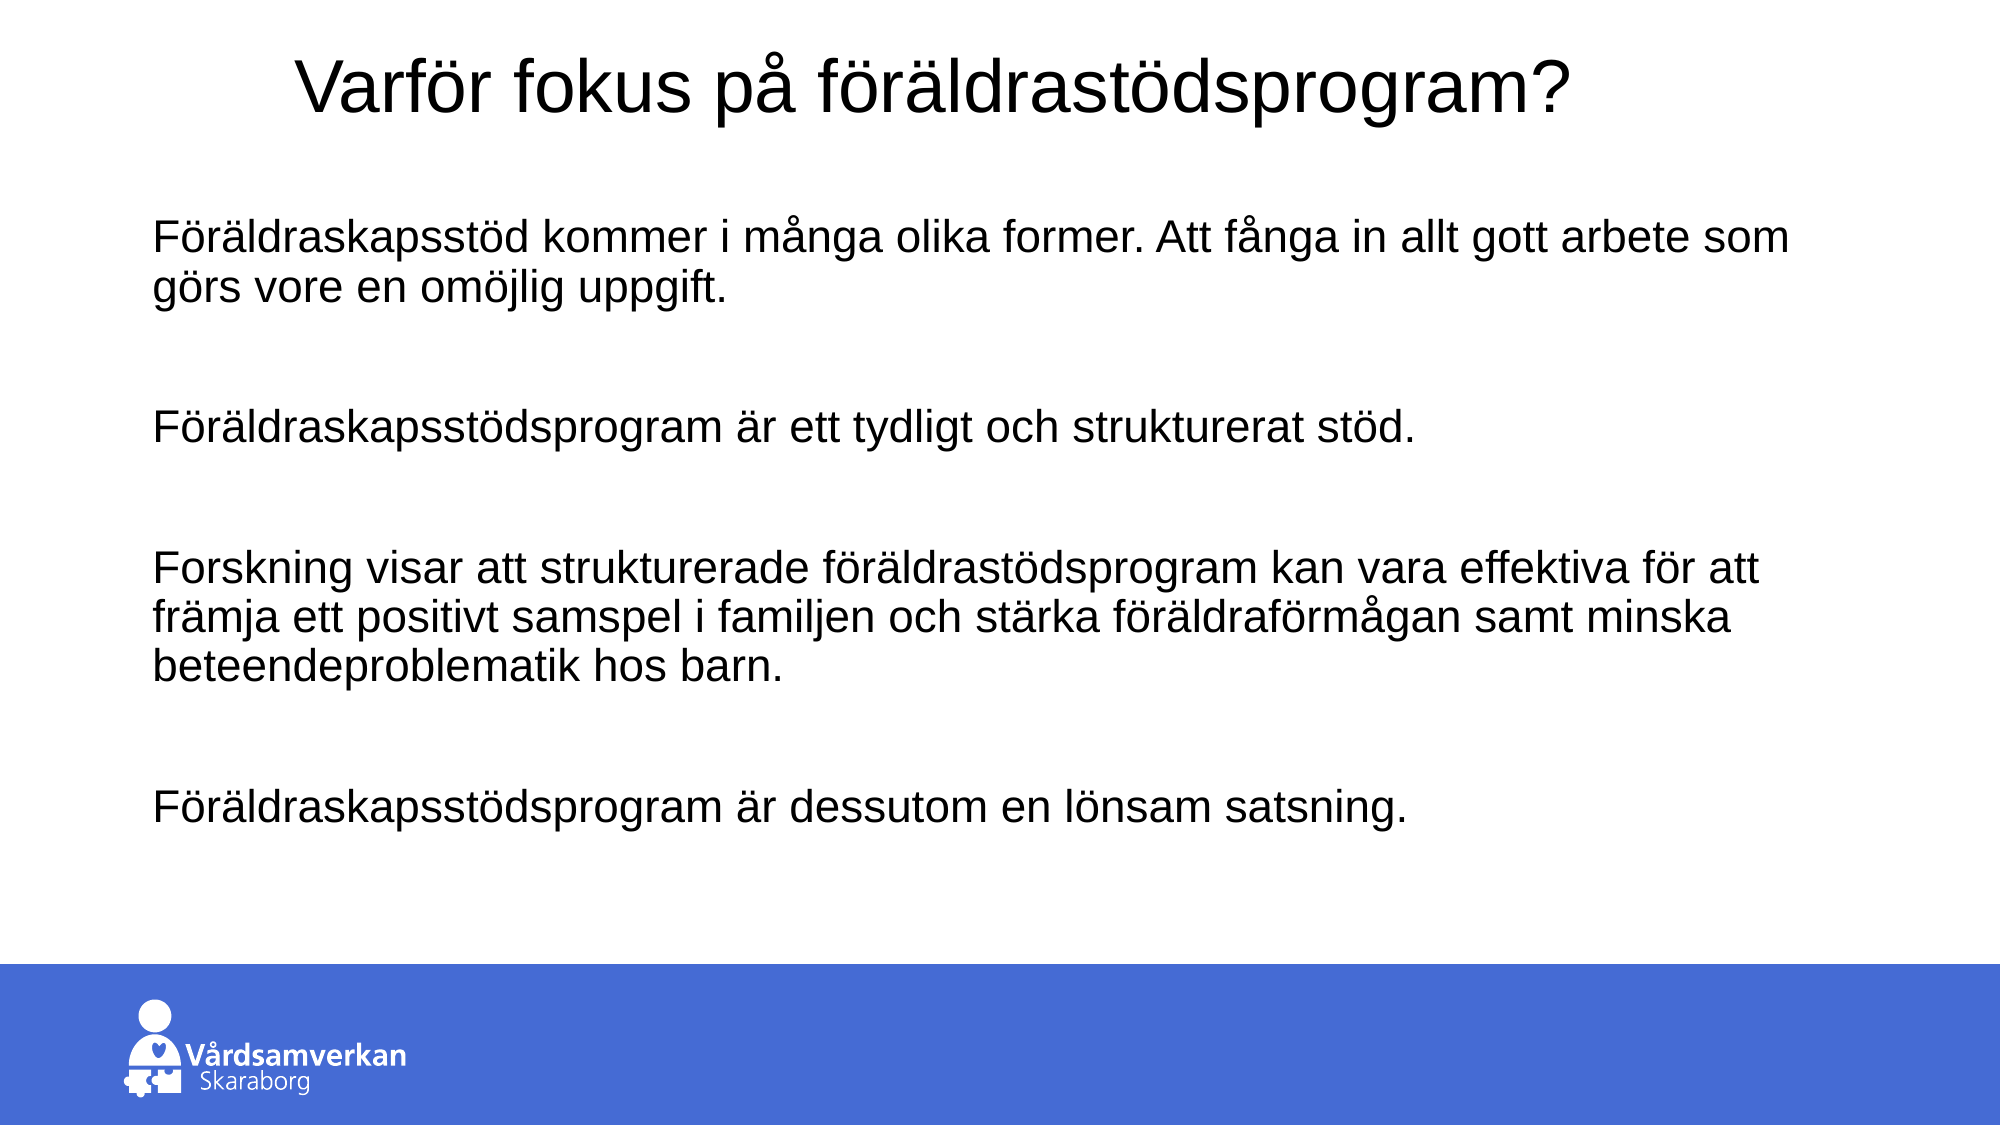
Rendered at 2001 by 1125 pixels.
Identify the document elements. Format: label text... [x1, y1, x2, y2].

list Föräldraskapsstöd kommer i många olika former. Att fånga in allt gott arbete som görs vore en omöjlig uppgift. Föräldraskapsstödsprogram är ett tydligt och strukturerat stöd. Forskning visar att strukturerade föräldrastödsprogram kan vara effektiva för att främja ett positivt samspel i familjen och stärka föräldraförmågan samt minska beteendeproblematik hos barn. Föräldraskapsstödsprogram är dessutom en lönsam satsning. [137, 205, 1863, 920]
title Varför fokus på föräldrastödsprogram? [279, 0, 1927, 177]
